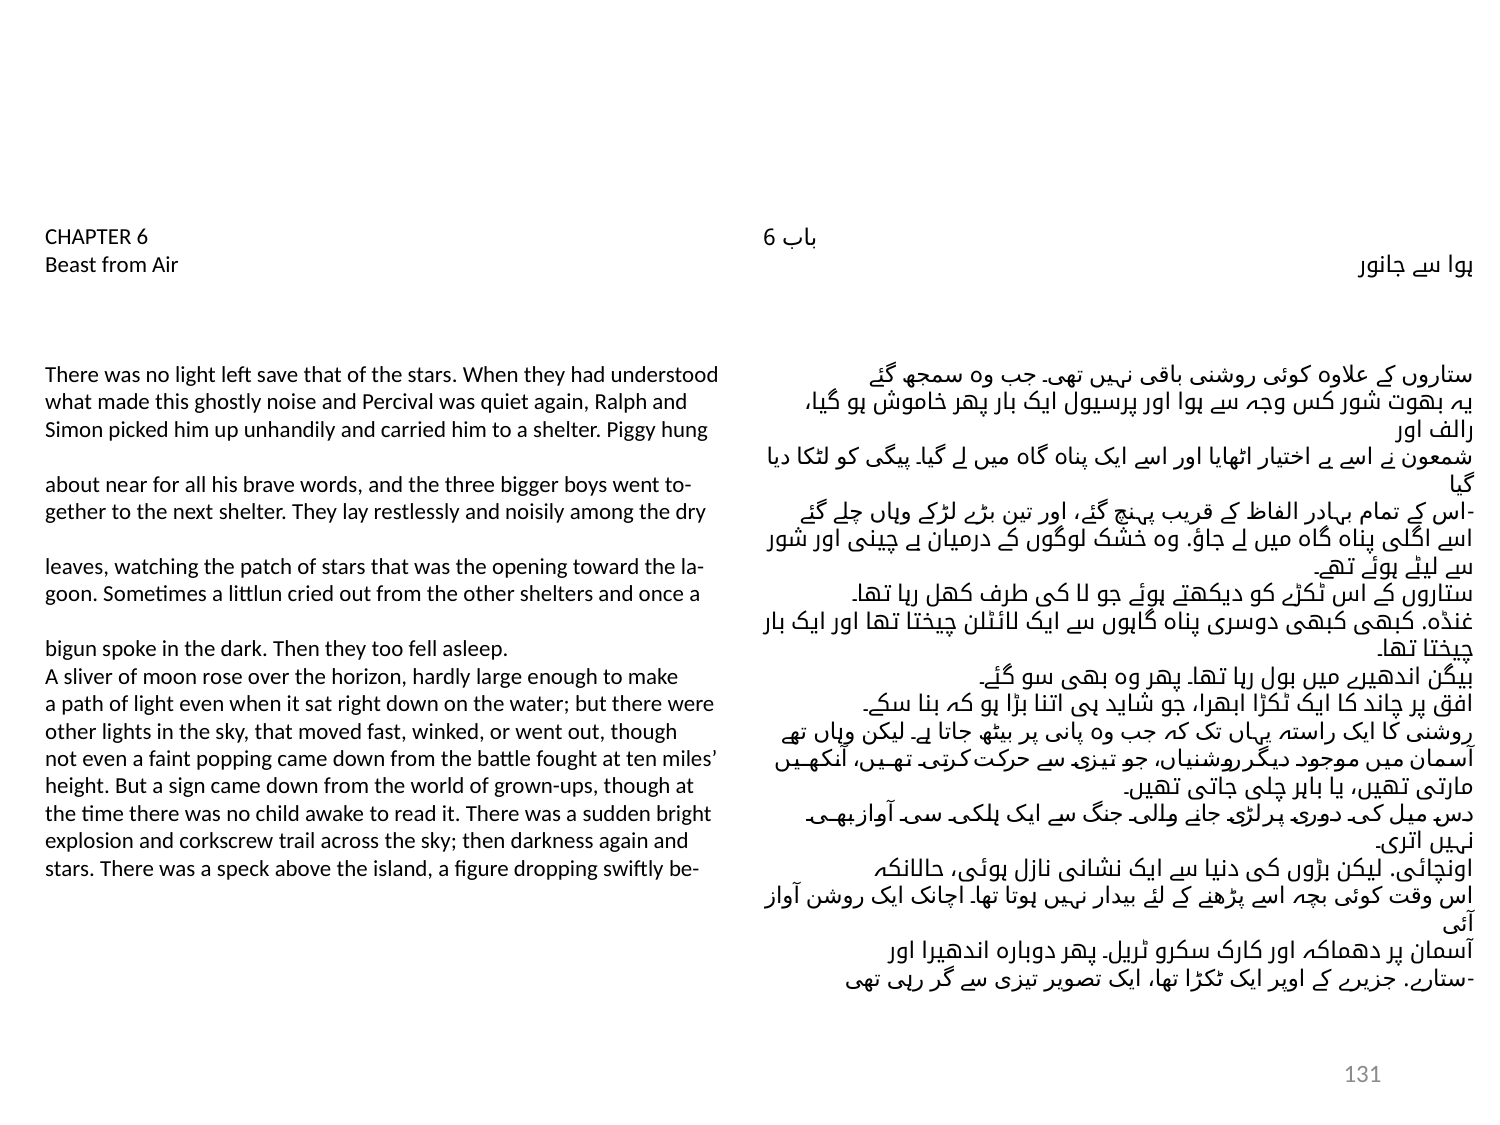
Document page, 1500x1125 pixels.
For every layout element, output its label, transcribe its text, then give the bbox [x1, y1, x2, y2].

slide_number 131 [1059, 1042, 1397, 1103]
text_box باب 6 ہوا سے جانور ستاروں کے علاوہ کوئی روشنی باقی نہیں تھی۔ جب وہ سمجھ گئے یہ بھوت شور کس وجہ سے ہوا اور پرسیول ایک بار پھر خاموش ہو گیا، رالف اور شمعون نے اسے بے اختیار اٹھایا اور اسے ایک پناہ گاہ میں لے گیا۔ پیگی کو لٹکا دیا گیا اس کے تمام بہادر الفاظ کے قریب پہنچ گئے، اور تین بڑے لڑکے وہاں چلے گئے- اسے اگلی پناہ گاہ میں لے جاؤ. وہ خشک لوگوں کے درمیان بے چینی اور شور سے لیٹے ہوئے تھے۔ ستاروں کے اس ٹکڑے کو دیکھتے ہوئے جو لا کی طرف کھل رہا تھا۔ غنڈہ. کبھی کبھی دوسری پناہ گاہوں سے ایک لائٹلن چیختا تھا اور ایک بار چیختا تھا۔ بیگن اندھیرے میں بول رہا تھا۔ پھر وہ بھی سو گئے۔ افق پر چاند کا ایک ٹکڑا ابھرا، جو شاید ہی اتنا بڑا ہو کہ بنا سکے۔ روشنی کا ایک راستہ یہاں تک کہ جب وہ پانی پر بیٹھ جاتا ہے۔ لیکن وہاں تھے آسمان میں موجود دیگر روشنیاں، جو تیزی سے حرکت کرتی تھیں، آنکھیں مارتی تھیں، یا باہر چلی جاتی تھیں۔ دس میل کی دوری پر لڑی جانے والی جنگ سے ایک ہلکی سی آواز بھی نہیں اتری۔ اونچائی. لیکن بڑوں کی دنیا سے ایک نشانی نازل ہوئی، حالانکہ اس وقت کوئی بچہ اسے پڑھنے کے لئے بیدار نہیں ہوتا تھا۔ اچانک ایک روشن آواز آئی آسمان پر دھماکہ اور کارک سکرو ٹریل۔ پھر دوبارہ اندھیرا اور ستارے. جزیرے کے اوپر ایک ٹکڑا تھا، ایک تصویر تیزی سے گر رہی تھی- [748, 214, 1489, 1026]
text_box CHAPTER 6 Beast from Air There was no light left save that of the stars. When they had understood what made this ghostly noise and Percival was quiet again, Ralph and Simon picked him up unhandily and carried him to a shelter. Piggy hung about near for all his brave words, and the three bigger boys went to- gether to the next shelter. They lay restlessly and noisily among the dry leaves, watching the patch of stars that was the opening toward the la- goon. Sometimes a littlun cried out from the other shelters and once a bigun spoke in the dark. Then they too fell asleep. A sliver of moon rose over the horizon, hardly large enough to make a path of light even when it sat right down on the water; but there were other lights in the sky, that moved fast, winked, or went out, though not even a faint popping came down from the battle fought at ten miles’ height. But a sign came down from the world of grown-ups, though at the time there was no child awake to read it. There was a sudden bright explosion and corkscrew trail across the sky; then darkness again and stars. There was a speck above the island, a figure dropping swiftly be- [30, 214, 748, 889]
